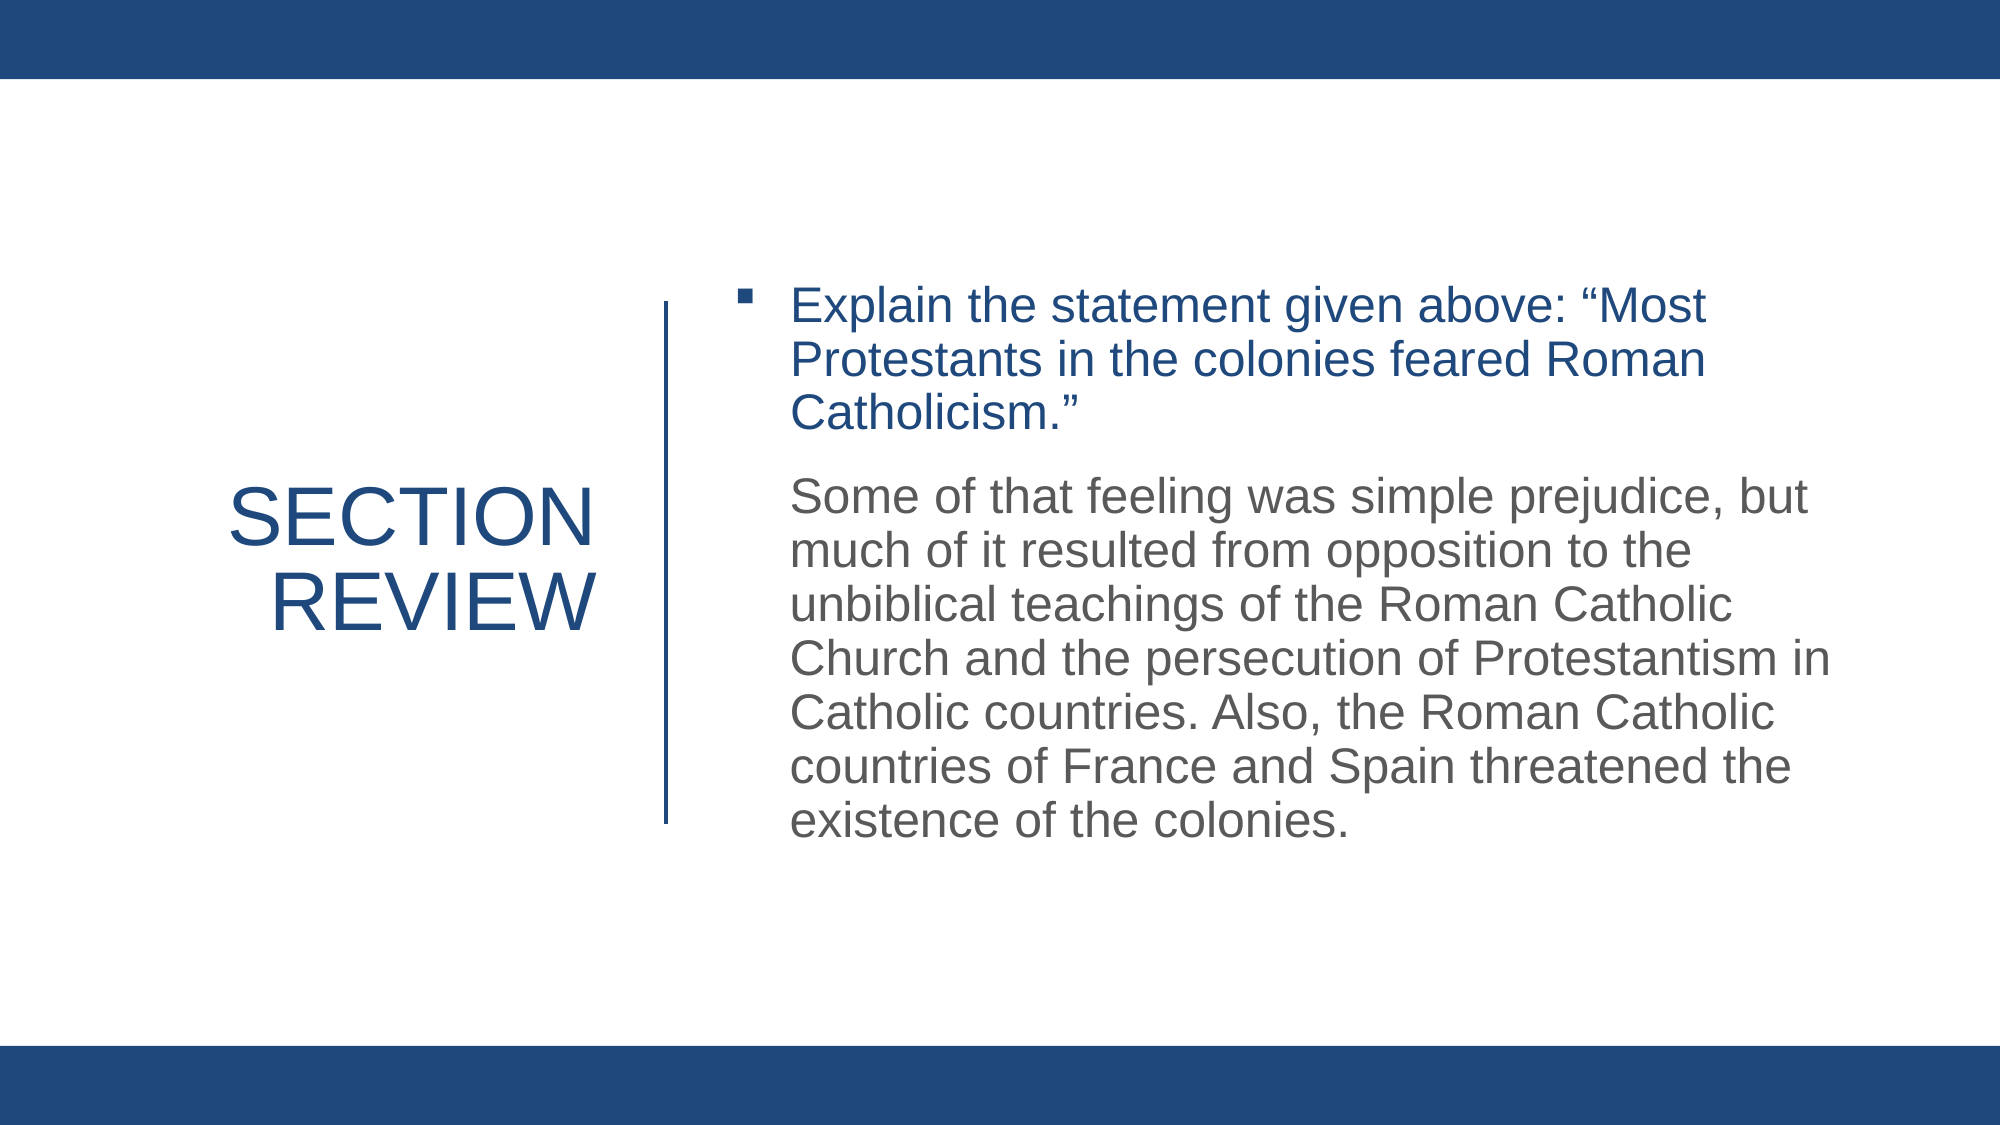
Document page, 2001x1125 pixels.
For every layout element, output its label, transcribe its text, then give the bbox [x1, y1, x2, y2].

title Section review [105, 217, 613, 908]
text_box [0, 1045, 2000, 1125]
list Explain the statement given above: “Most Protestants in the colonies feared Roman Catholicism.” Some of that feeling was simple prejudice, but much of it resulted from opposition to the unbiblical teachings of the Roman Catholic Church and the persecution of Protestantism in Catholic countries. Also, the Roman Catholic countries of France and Spain threatened the existence of the colonies. [718, 172, 1895, 955]
text_box [0, 80, 2000, 1045]
text_box [0, 0, 2000, 80]
